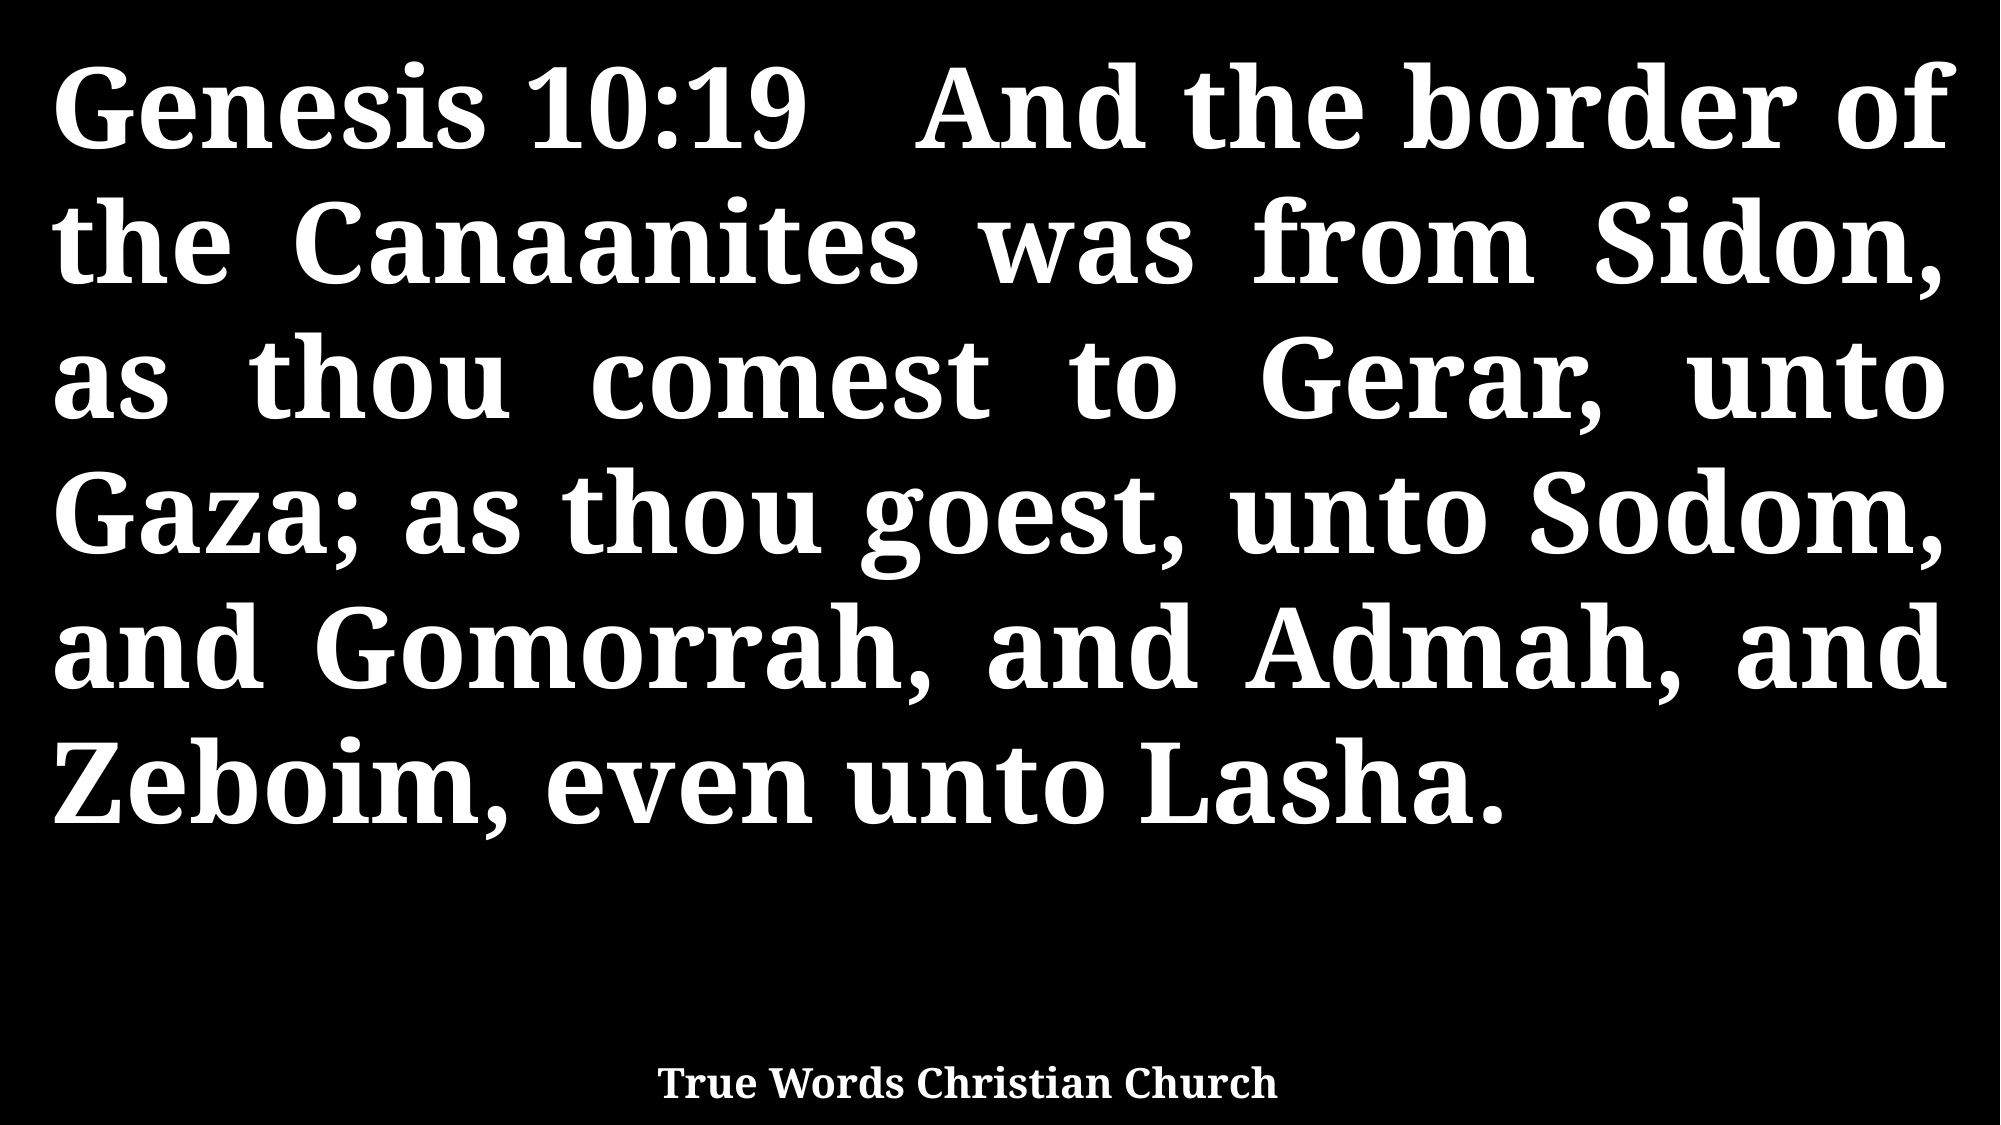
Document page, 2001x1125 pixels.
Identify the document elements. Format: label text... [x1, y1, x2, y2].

text_box True Words Christian Church [642, 1049, 1294, 1114]
text_box Genesis 10:19 And the border of the Canaanites was from Sidon, as thou comest to Gerar, unto Gaza; as thou goest, unto Sodom, and Gomorrah, and Admah, and Zeboim, even unto Lasha. [35, 28, 1965, 853]
